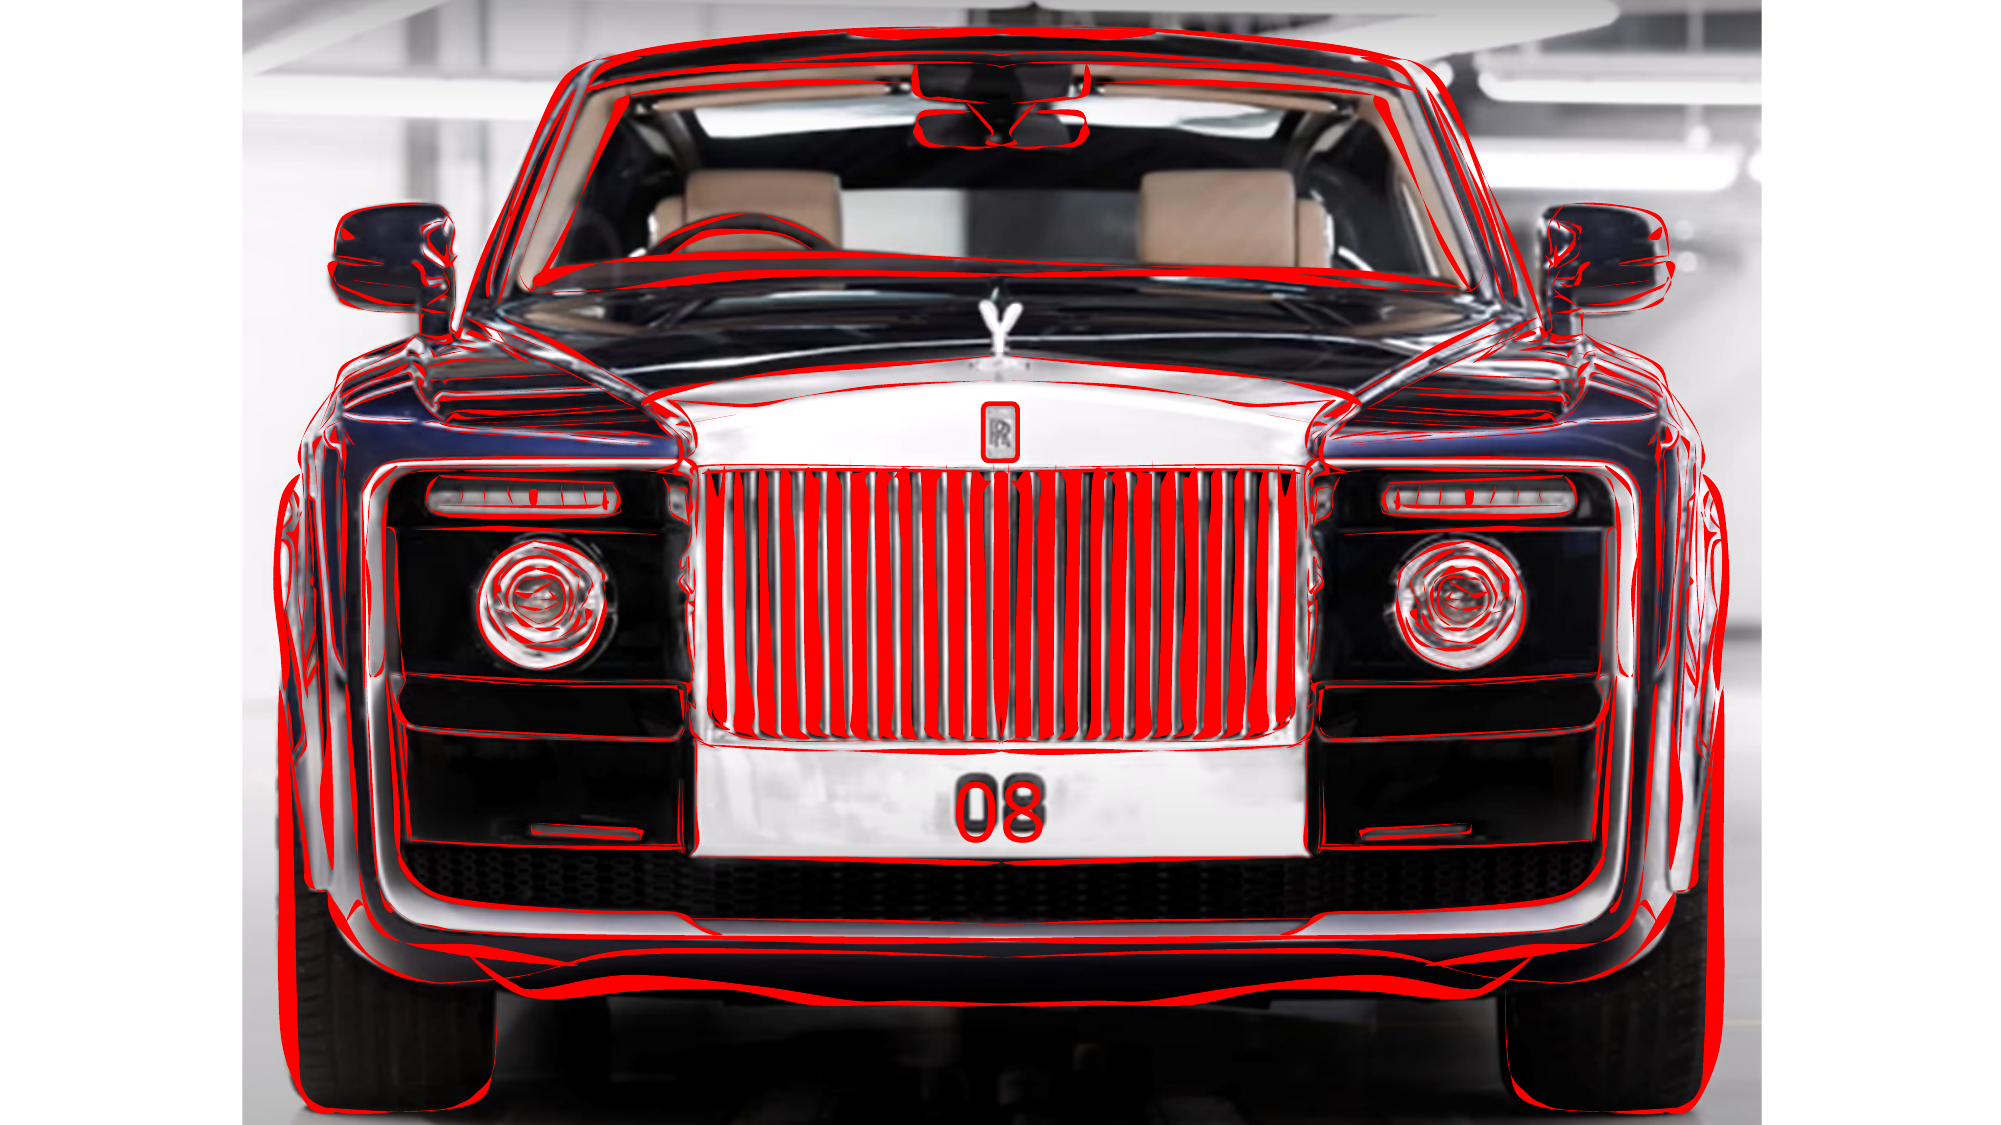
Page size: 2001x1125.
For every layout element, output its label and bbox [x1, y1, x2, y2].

text_box [273, 26, 979, 1115]
picture [242, 0, 1762, 1125]
text_box [979, 26, 1730, 1115]
